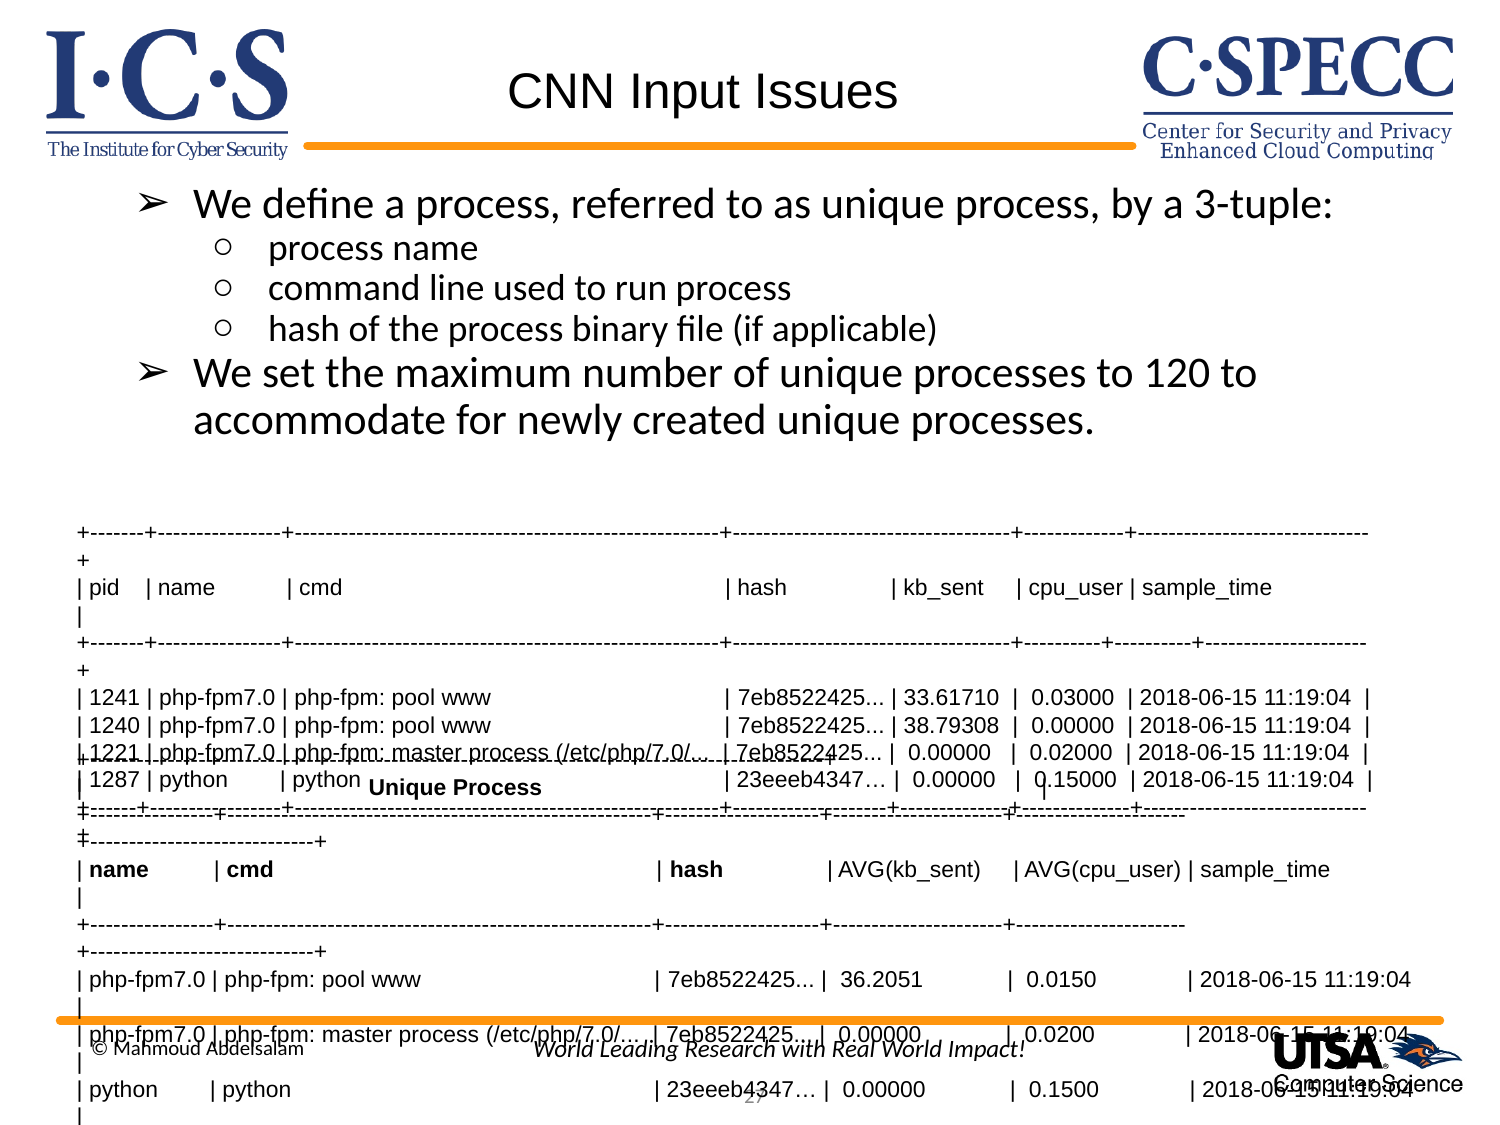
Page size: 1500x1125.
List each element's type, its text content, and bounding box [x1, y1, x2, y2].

picture [1143, 36, 1453, 160]
picture [46, 29, 288, 160]
slide_number © Mahmoud Abdelsalam [76, 1020, 452, 1075]
slide_number 27 [719, 1065, 781, 1125]
picture [1264, 1022, 1473, 1098]
text_box +-------+----------------+-------------------------------------------------------+------------------------------------+-------------+------------------------------+ | pid | name | cmd | hash | kb_sent | cpu_user | sample_time | +-------+----------------+-------------------------------------------------------+------------------------------------+----------+----------+---------------------+ | 1241 | php-fpm7.0 | php-fpm: pool www | 7eb8522425... | 33.61710 | 0.03000 | 2018-06-15 11:19:04 | | 1240 | php-fpm7.0 | php-fpm: pool www | 7eb8522425... | 38.79308 | 0.00000 | 2018-06-15 11:19:04 | | 1221 | php-fpm7.0 | php-fpm: master process (/etc/php/7.0/... | 7eb8522425... | 0.00000 | 0.02000 | 2018-06-15 11:19:04 | | 1287 | python | python | 23eeeb4347… | 0.00000 | 0.15000 | 2018-06-15 11:19:04 | +------+-----------------+-------------------------------------------------------+--------------------+--------------+--------------+-----------------------------+ [61, 502, 1391, 729]
title CNN Input Issues [298, 51, 1108, 127]
text_box +-----------------------------------------------------------------------------------------------+ | Unique Process | +----------------+-------------------------------------------------------+--------------------+----------------------+----------------------+-----------------------------+ | name | cmd | hash | AVG(kb_sent) | AVG(cpu_user) | sample_time | +----------------+-------------------------------------------------------+--------------------+----------------------+----------------------+-----------------------------+ | php-fpm7.0 | php-fpm: pool www | 7eb8522425... | 36.2051 | 0.0150 | 2018-06-15 11:19:04 | | php-fpm7.0 | php-fpm: master process (/etc/php/7.0/... | 7eb8522425... | 0.00000 | 0.0200 | 2018-06-15 11:19:04 | | python | python | 23eeeb4347… | 0.00000 | 0.1500 | 2018-06-15 11:19:04 | +----------------+-------------------------------------------------------+--------------------+----------------------+----------------------+-----------------------------+ [61, 729, 1439, 1020]
footer World Leading Research with Real World Impact! [452, 1020, 1108, 1078]
list We define a process, referred to as unique process, by a 3-tuple: process name command line used to run process hash of the process binary file (if applicable) We set the maximum number of unique processes to 120 to accommodate for newly created unique processes. [103, 173, 1397, 520]
